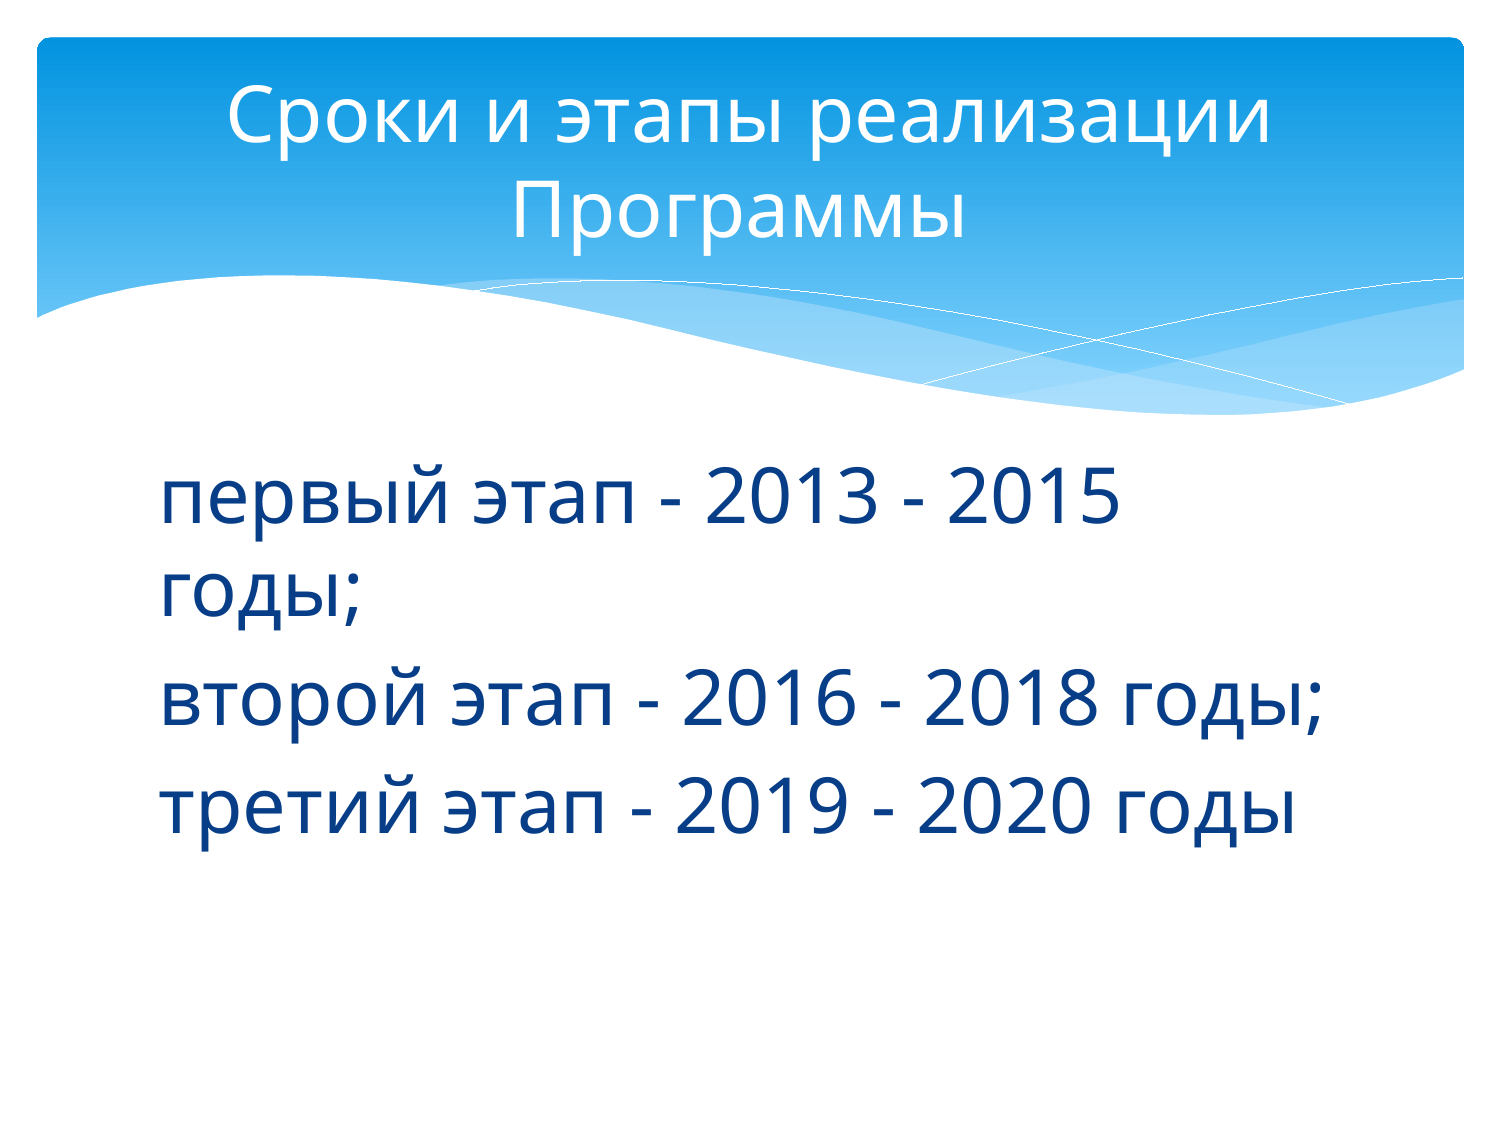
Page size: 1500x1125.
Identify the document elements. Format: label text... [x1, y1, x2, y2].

title Сроки и этапы реализации Программы [75, 55, 1425, 261]
list первый этап - 2013 - 2015 годы; второй этап - 2016 - 2018 годы; третий этап - 2019 - 2020 годы [143, 438, 1359, 1005]
